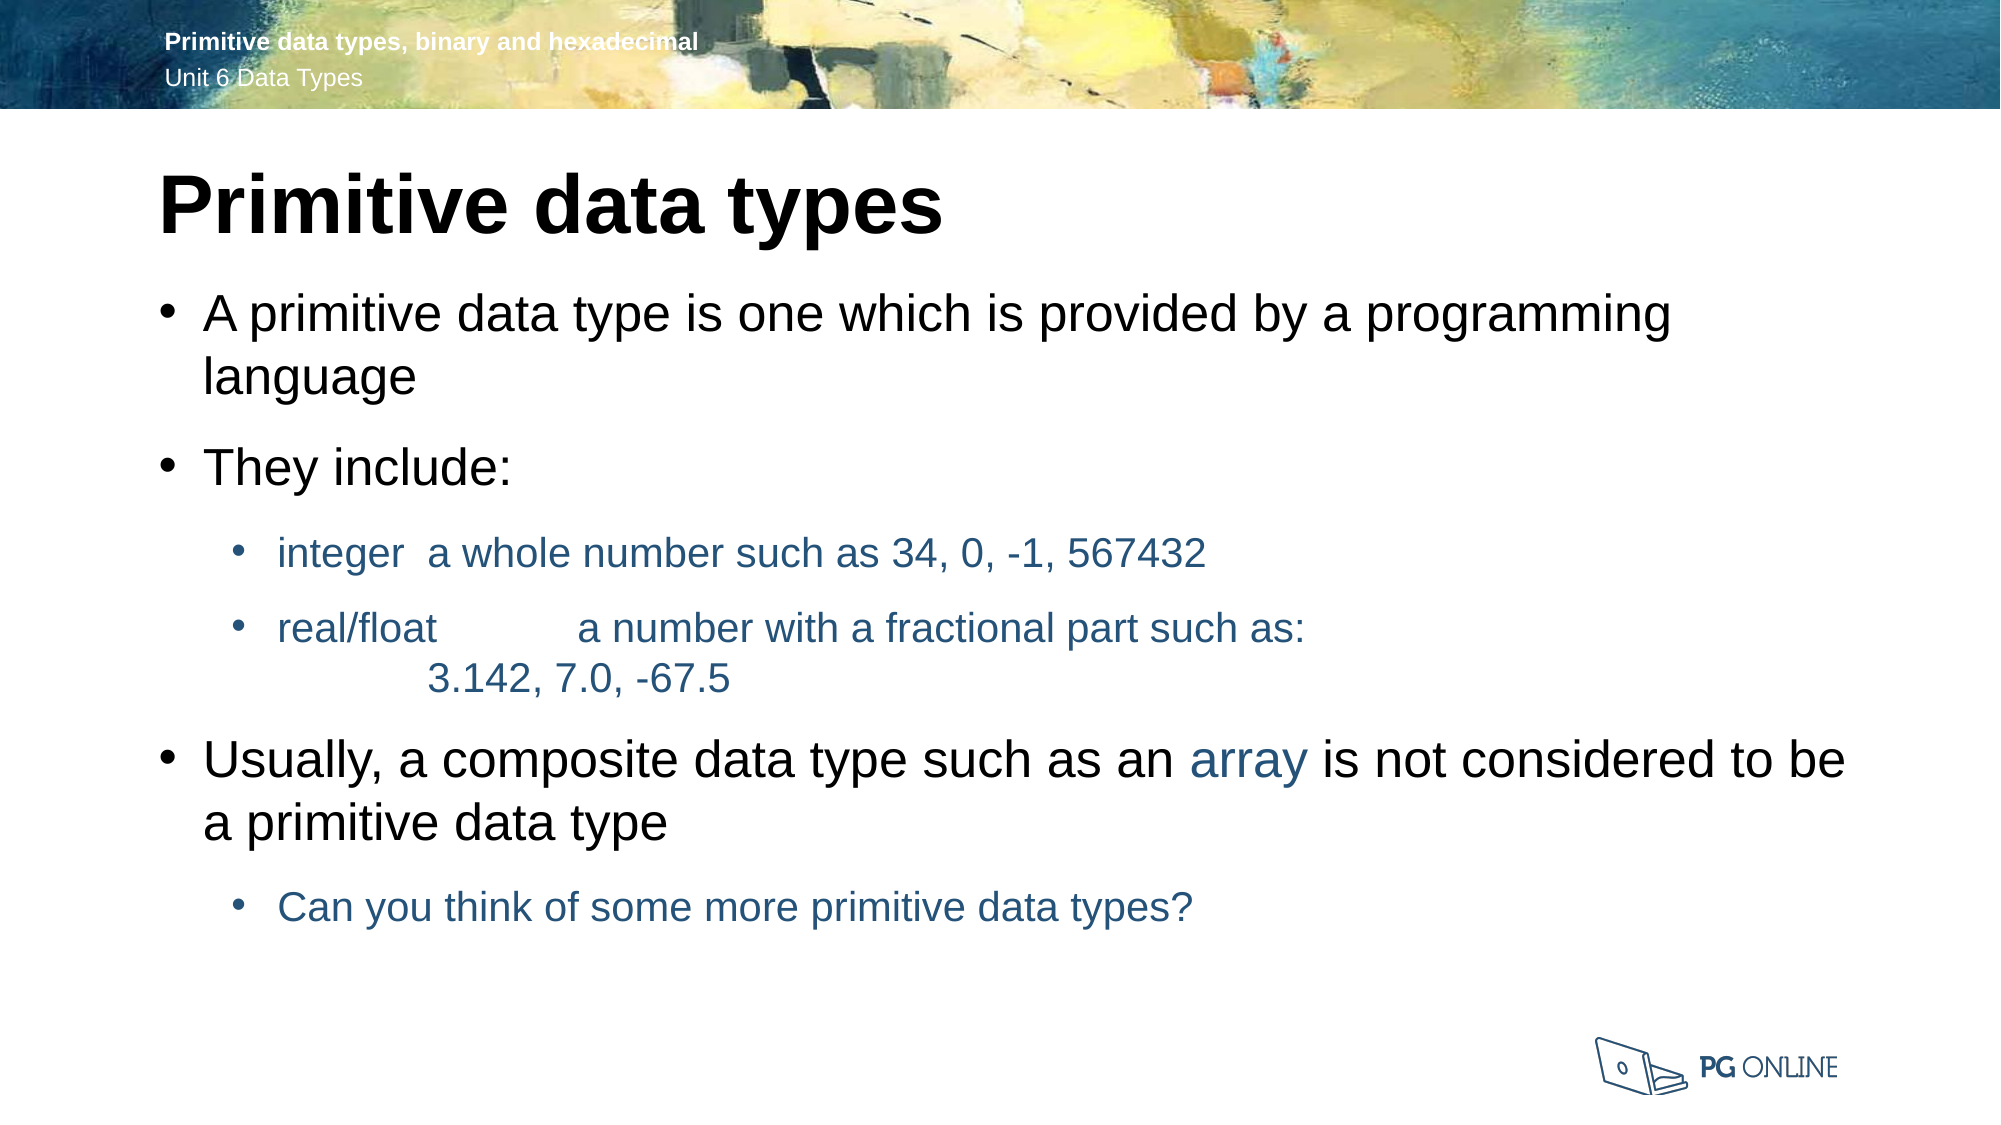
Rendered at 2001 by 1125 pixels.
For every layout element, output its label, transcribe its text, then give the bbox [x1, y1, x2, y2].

list A primitive data type is one which is provided by a programming language They include: integer a whole number such as 34, 0, -1, 567432 real/float a number with a fractional part such as: 3.142, 7.0, -67.5 Usually, a composite data type such as an array is not considered to be a primitive data type Can you think of some more primitive data types? [158, 279, 1864, 847]
list Primitive data types [158, 148, 1869, 259]
picture [0, 0, 2000, 109]
picture [1595, 1037, 1837, 1095]
